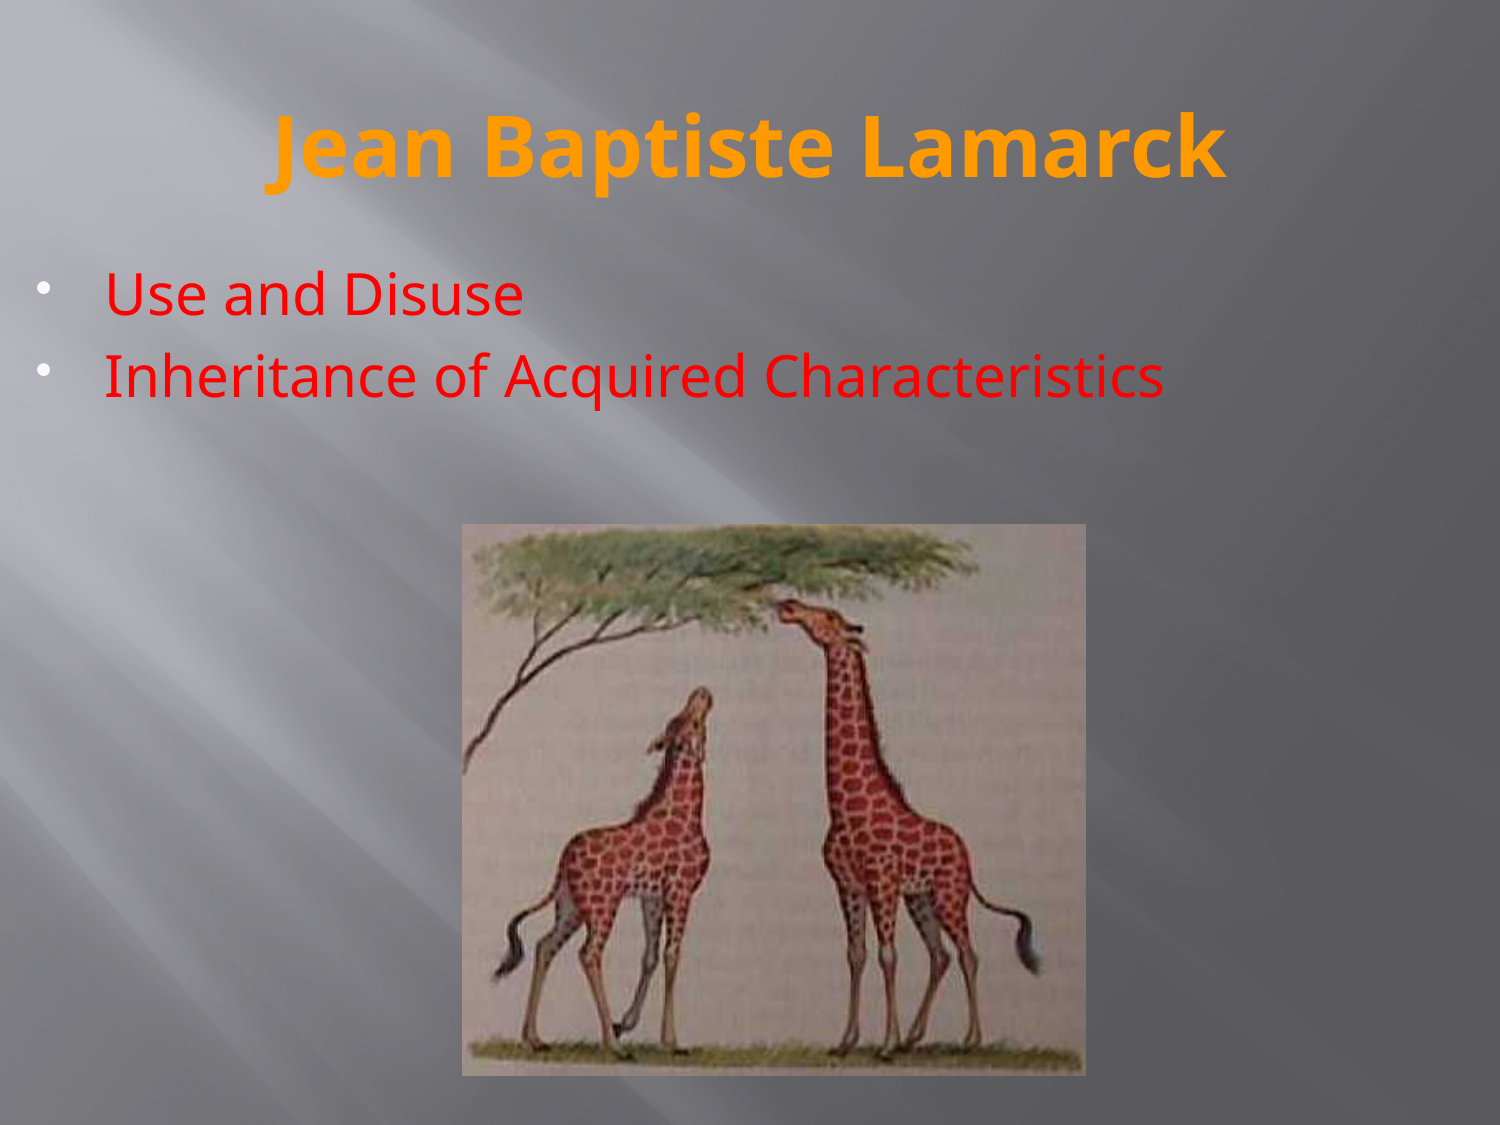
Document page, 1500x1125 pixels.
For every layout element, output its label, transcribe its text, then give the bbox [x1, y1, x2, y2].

picture [462, 524, 1086, 1076]
title Jean Baptiste Lamarck [112, 50, 1388, 238]
list Use and Disuse Inheritance of Acquired Characteristics [0, 249, 1500, 926]
